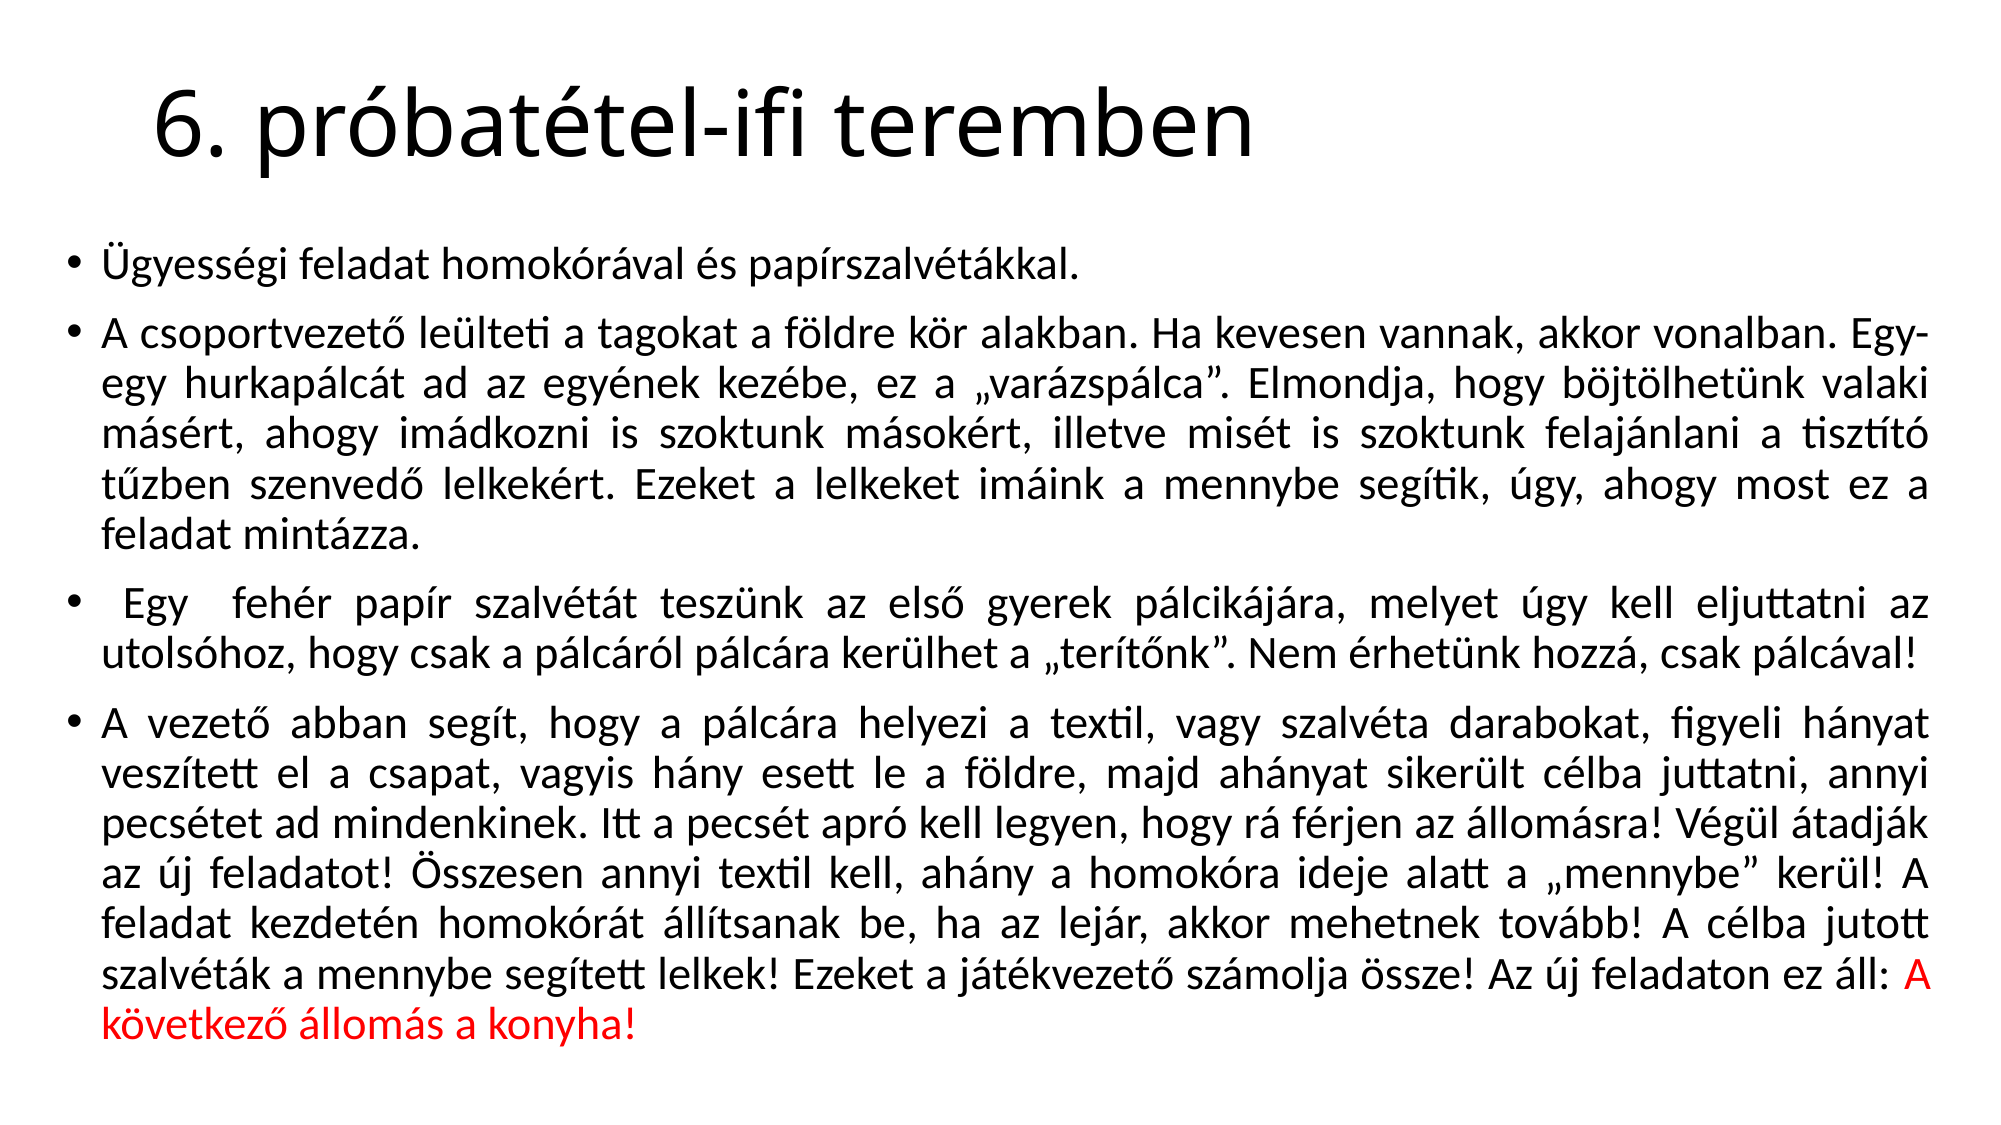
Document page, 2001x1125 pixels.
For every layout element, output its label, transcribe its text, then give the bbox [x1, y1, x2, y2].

list Ügyességi feladat homokórával és papírszalvétákkal. A csoportvezető leülteti a tagokat a földre kör alakban. Ha kevesen vannak, akkor vonalban. Egy-egy hurkapálcát ad az egyének kezébe, ez a „varázspálca”. Elmondja, hogy böjtölhetünk valaki másért, ahogy imádkozni is szoktunk másokért, illetve misét is szoktunk felajánlani a tisztító tűzben szenvedő lelkekért. Ezeket a lelkeket imáink a mennybe segítik, úgy, ahogy most ez a feladat mintázza. Egy fehér papír szalvétát teszünk az első gyerek pálcikájára, melyet úgy kell eljuttatni az utolsóhoz, hogy csak a pálcáról pálcára kerülhet a „terítőnk”. Nem érhetünk hozzá, csak pálcával! A vezető abban segít, hogy a pálcára helyezi a textil, vagy szalvéta darabokat, figyeli hányat veszített el a csapat, vagyis hány esett le a földre, majd ahányat sikerült célba juttatni, annyi pecsétet ad mindenkinek. Itt a pecsét apró kell legyen, hogy rá férjen az állomásra! Végül átadják az új feladatot! Összesen annyi textil kell, ahány a homokóra ideje alatt a „mennybe” kerül! A feladat kezdetén homokórát állítsanak be, ha az lejár, akkor mehetnek tovább! A célba jutott szalvéták a mennybe segített lelkek! Ezeket a játékvezető számolja össze! Az új feladaton ez áll: A következő állomás a konyha! [51, 231, 1947, 1094]
title 6. próbatétel-ifi teremben [137, 59, 1863, 195]
